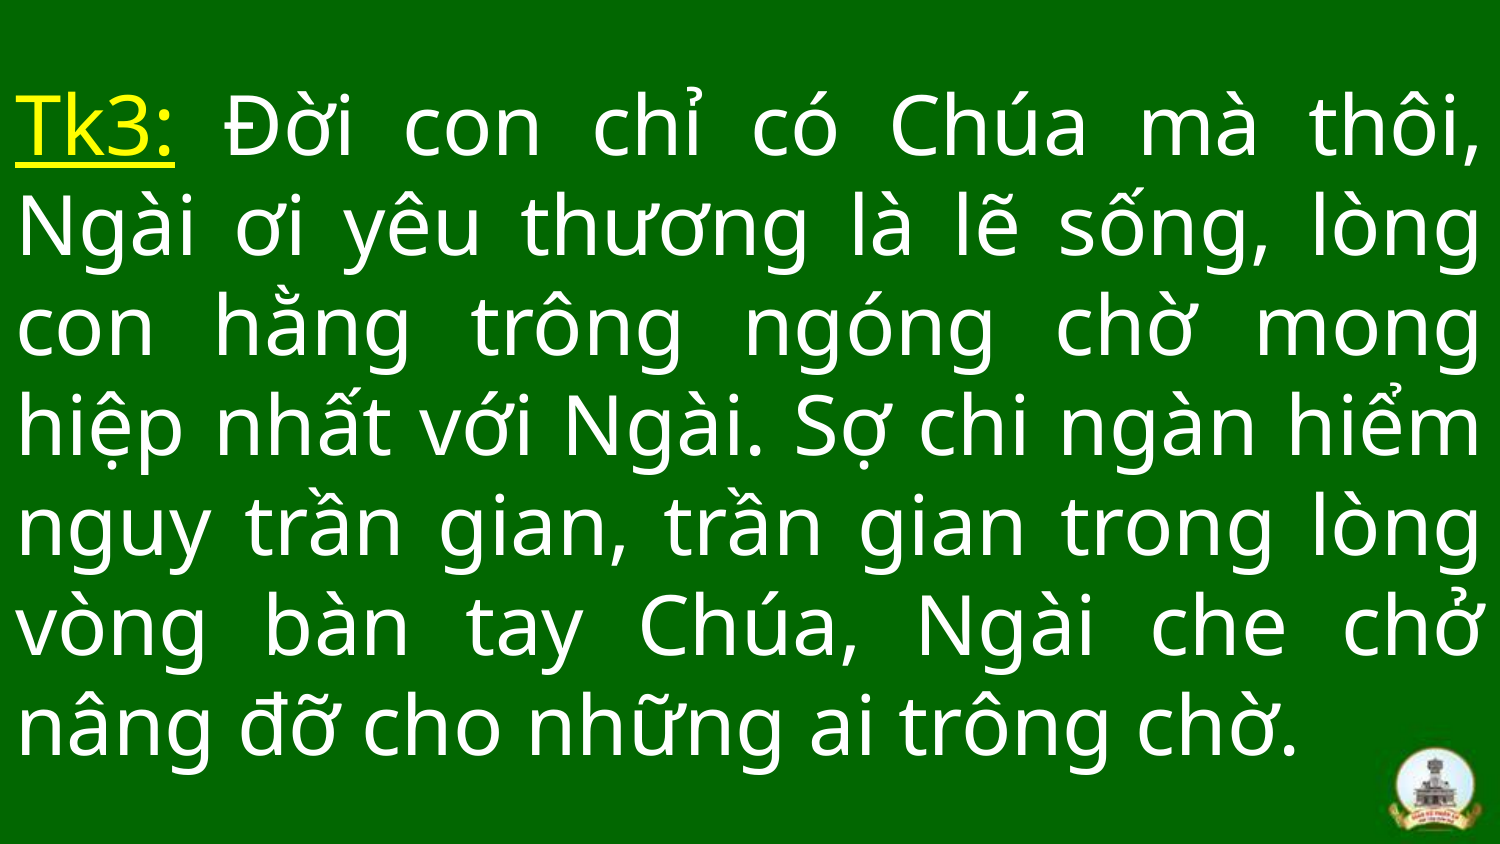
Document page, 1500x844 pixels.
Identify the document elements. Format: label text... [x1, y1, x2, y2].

title Tk3: Đời con chỉ có Chúa mà thôi, Ngài ơi yêu thương là lẽ sống, lòng con hằng trông ngóng chờ mong hiệp nhất với Ngài. Sợ chi ngàn hiểm nguy trần gian, trần gian trong lòng vòng bàn tay Chúa, Ngài che chở nâng đỡ cho những ai trông chờ. [0, 0, 1500, 844]
